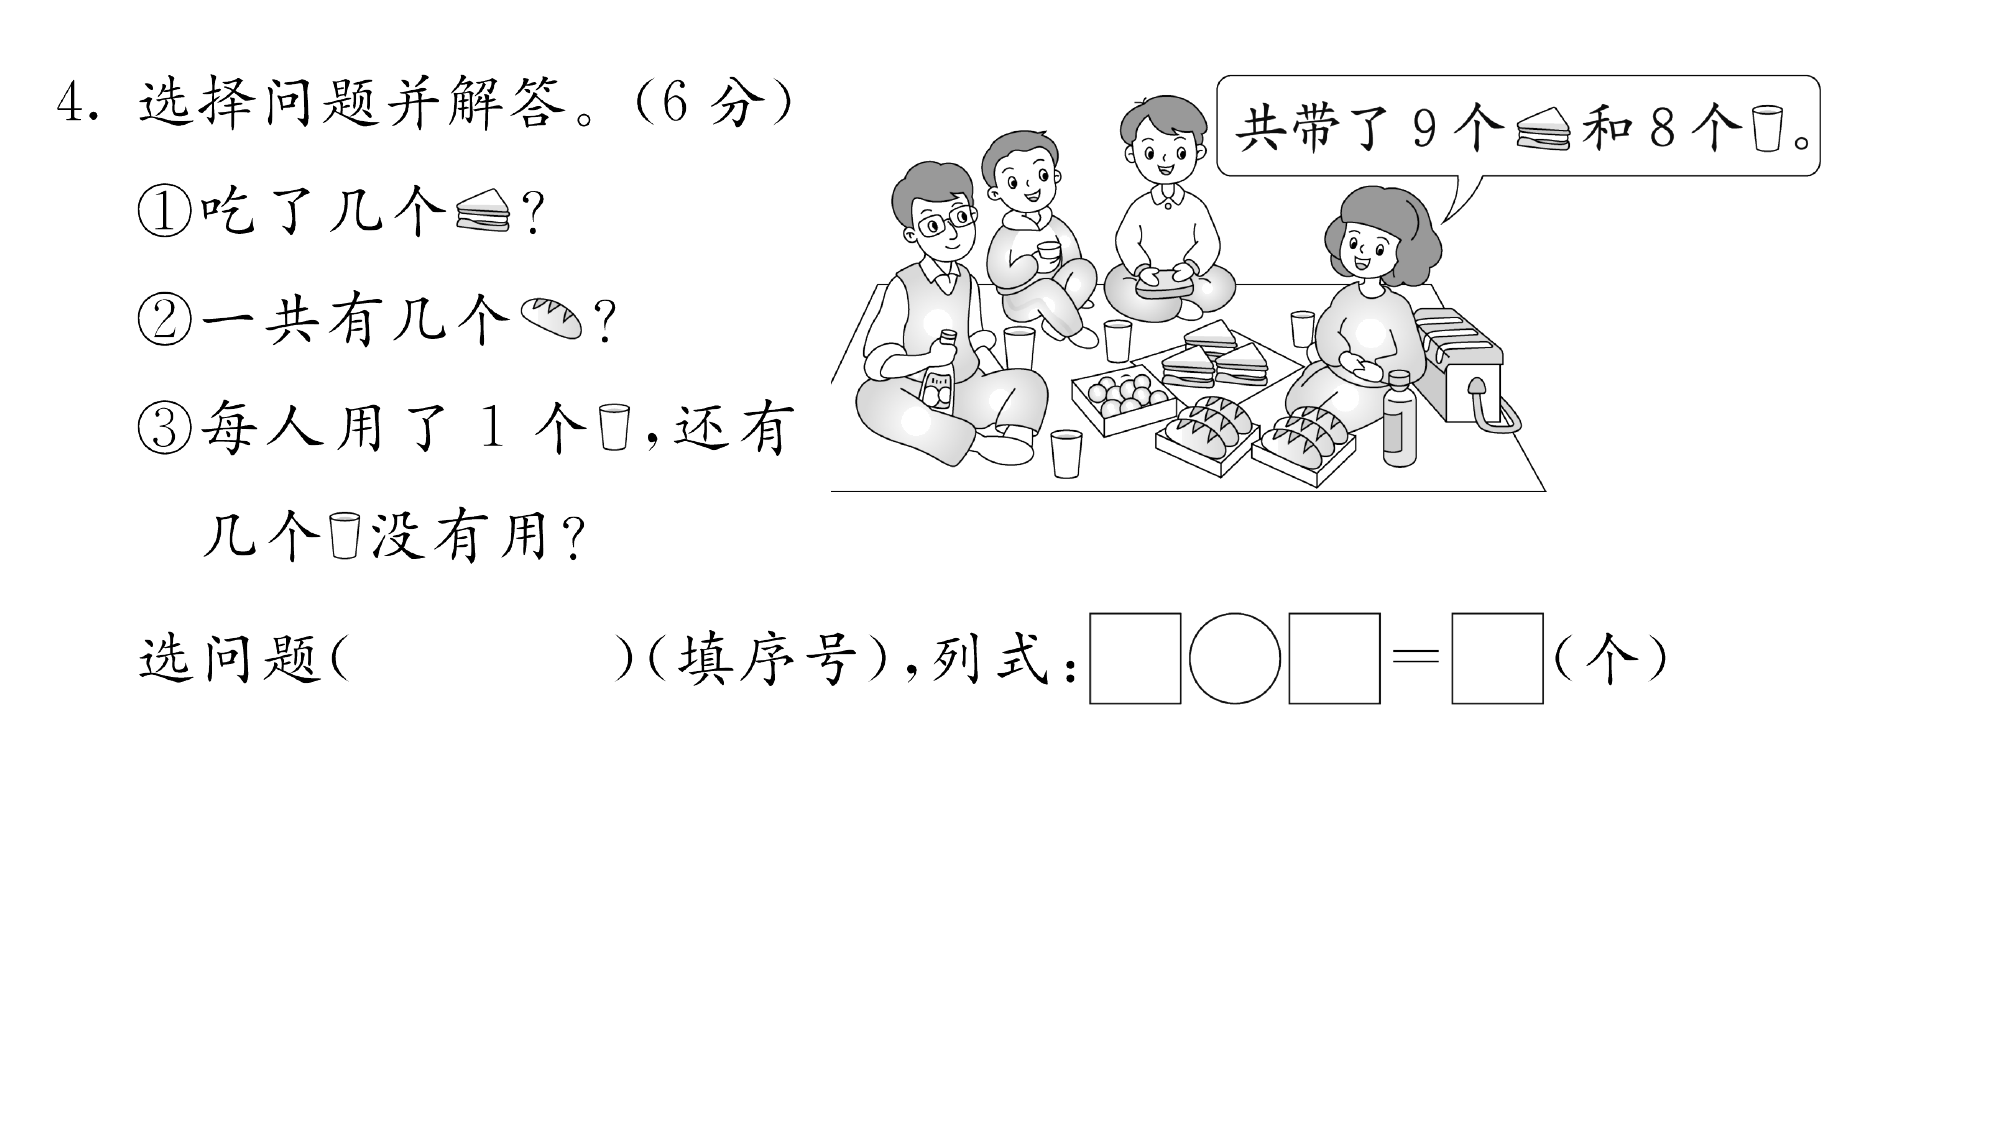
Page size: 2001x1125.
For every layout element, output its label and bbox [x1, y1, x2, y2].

picture [53, 41, 1943, 724]
